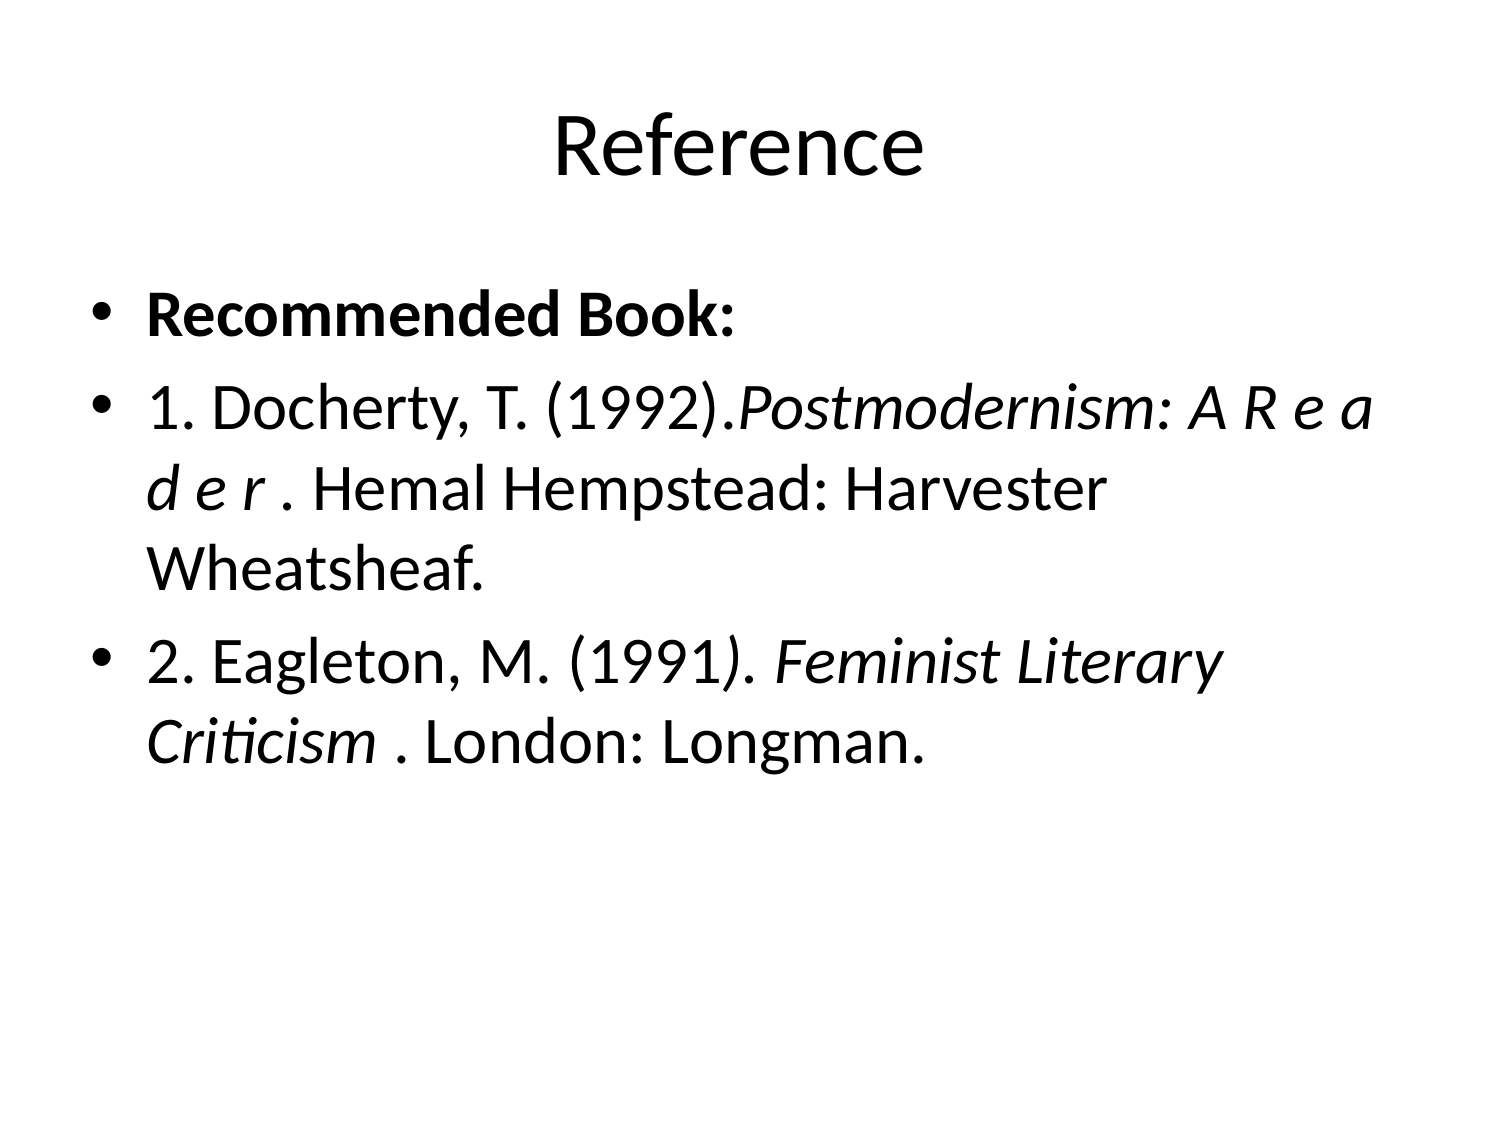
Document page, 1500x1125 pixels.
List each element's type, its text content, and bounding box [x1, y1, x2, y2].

title Reference [75, 45, 1425, 233]
list Recommended Book: 1. Docherty, T. (1992).Postmodernism: A R e a d e r . Hemal Hempstead: Harvester Wheatsheaf. 2. Eagleton, M. (1991). Feminist Literary Criticism . London: Longman. [75, 262, 1425, 1005]
